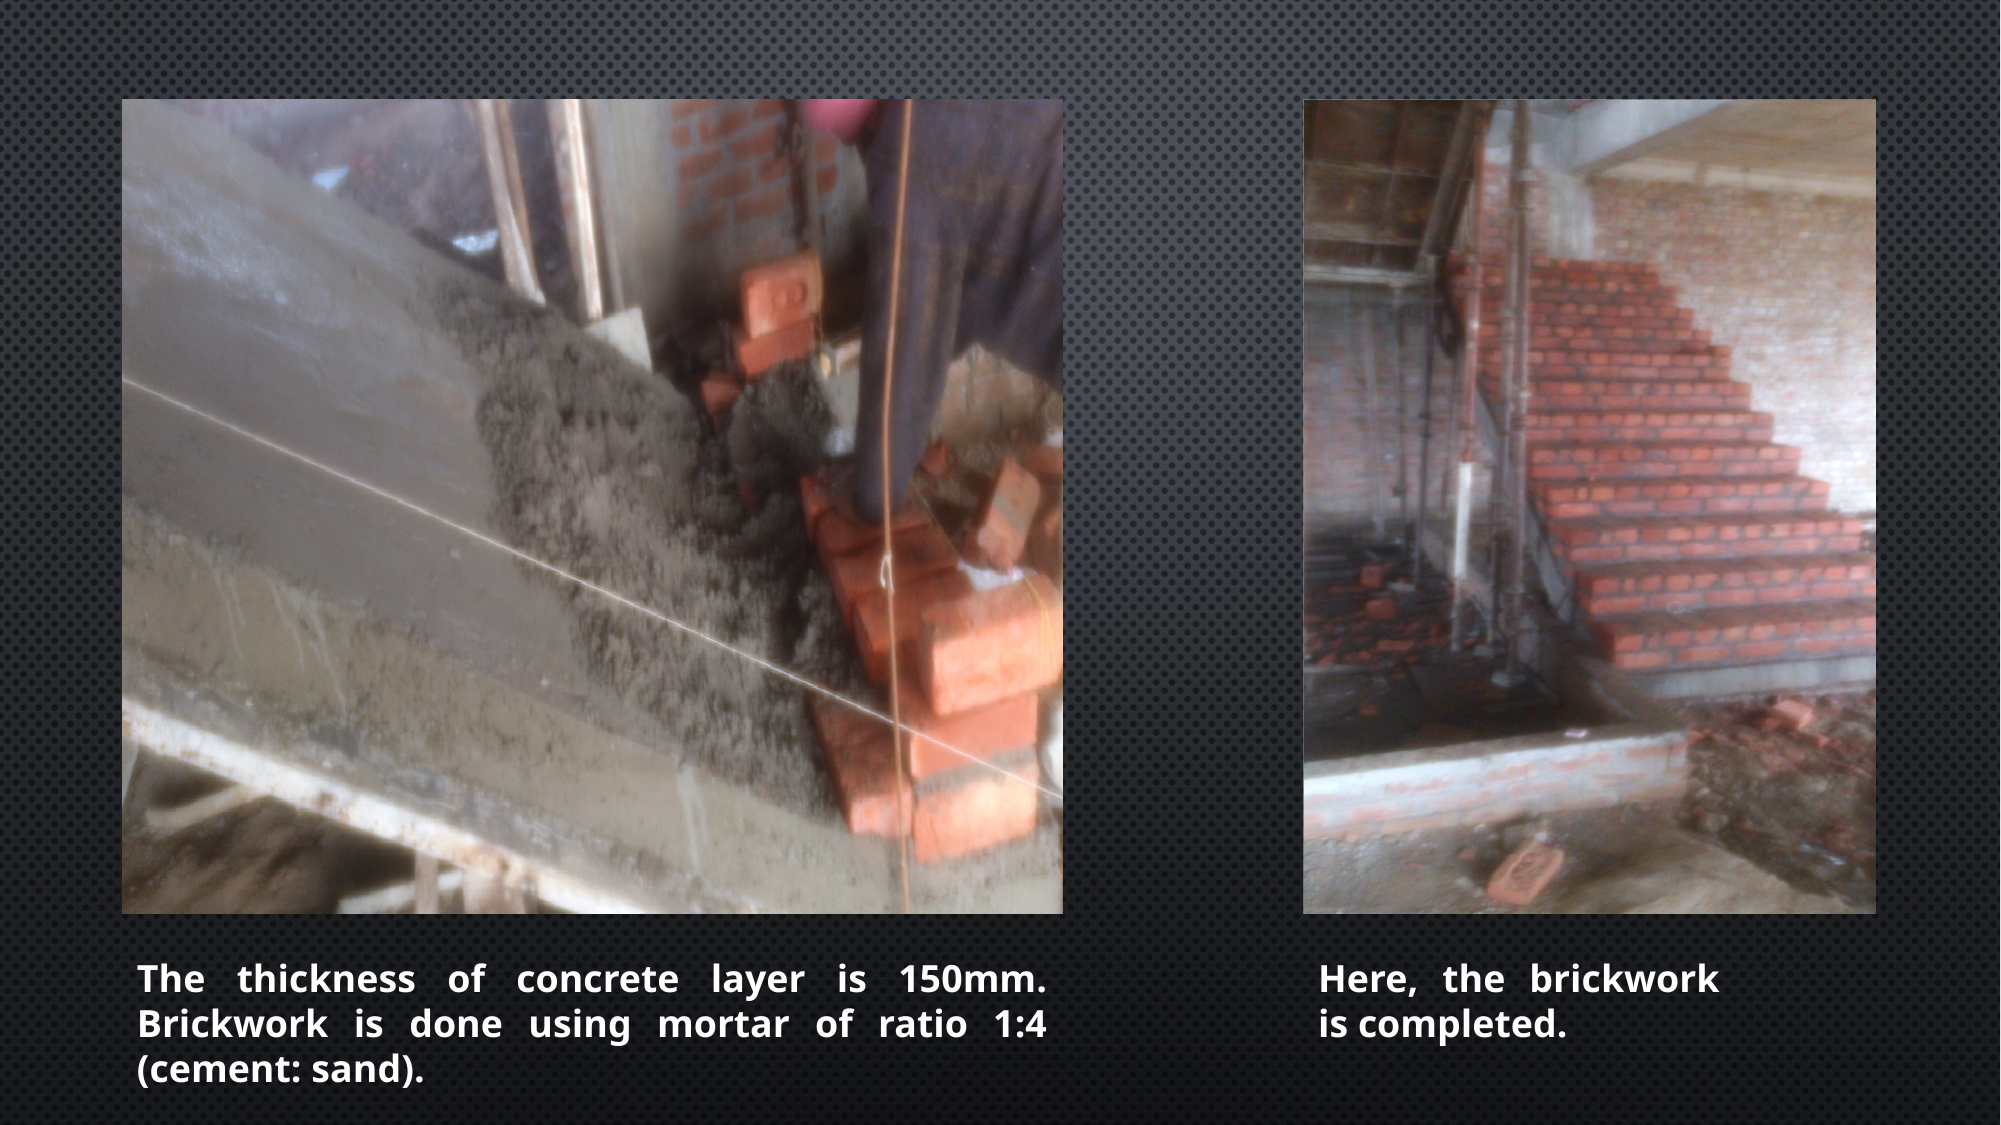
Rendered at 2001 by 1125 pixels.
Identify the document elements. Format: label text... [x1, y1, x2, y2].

picture [1181, 101, 1997, 913]
text_box The thickness of concrete layer is 150mm. Brickwork is done using mortar of ratio 1:4 (cement: sand). [122, 948, 1063, 1098]
text_box Here, the brickwork is completed. [1303, 948, 1735, 1053]
picture [121, 99, 1063, 915]
